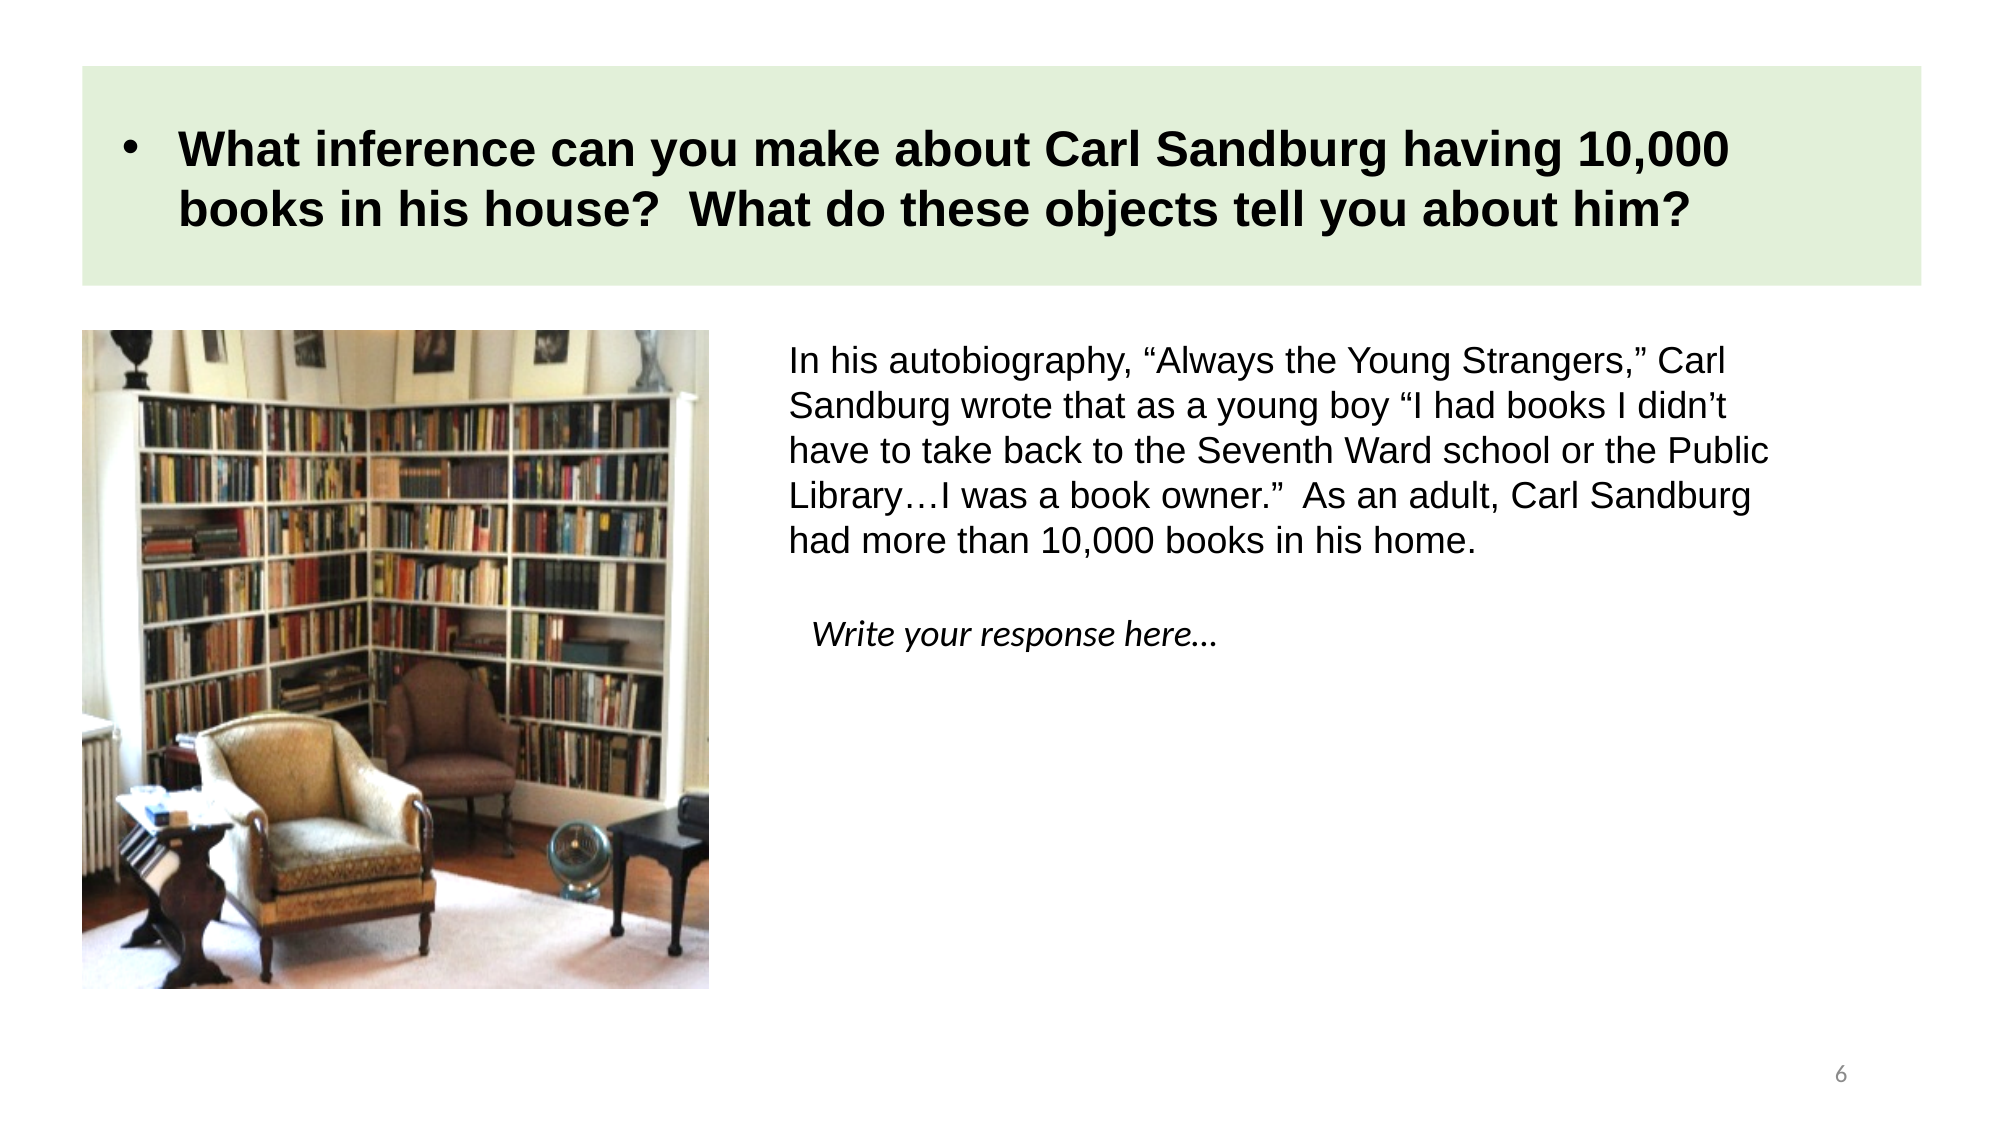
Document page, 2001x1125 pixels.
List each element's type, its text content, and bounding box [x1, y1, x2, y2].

text_box Write your response here… [796, 601, 1808, 662]
text_box What inference can you make about Carl Sandburg having 10,000 books in his house? What do these objects tell you about him? [107, 108, 1893, 244]
slide_number 6 [1412, 1042, 1863, 1103]
text_box In his autobiography, “Always the Young Strangers,” Carl Sandburg wrote that as a young boy “I had books I didn’t have to take back to the Seventh Ward school or the Public Library…I was a book owner.” As an adult, Carl Sandburg had more than 10,000 books in his home. [774, 328, 1808, 568]
text_box [81, 65, 1922, 287]
picture [82, 330, 709, 989]
